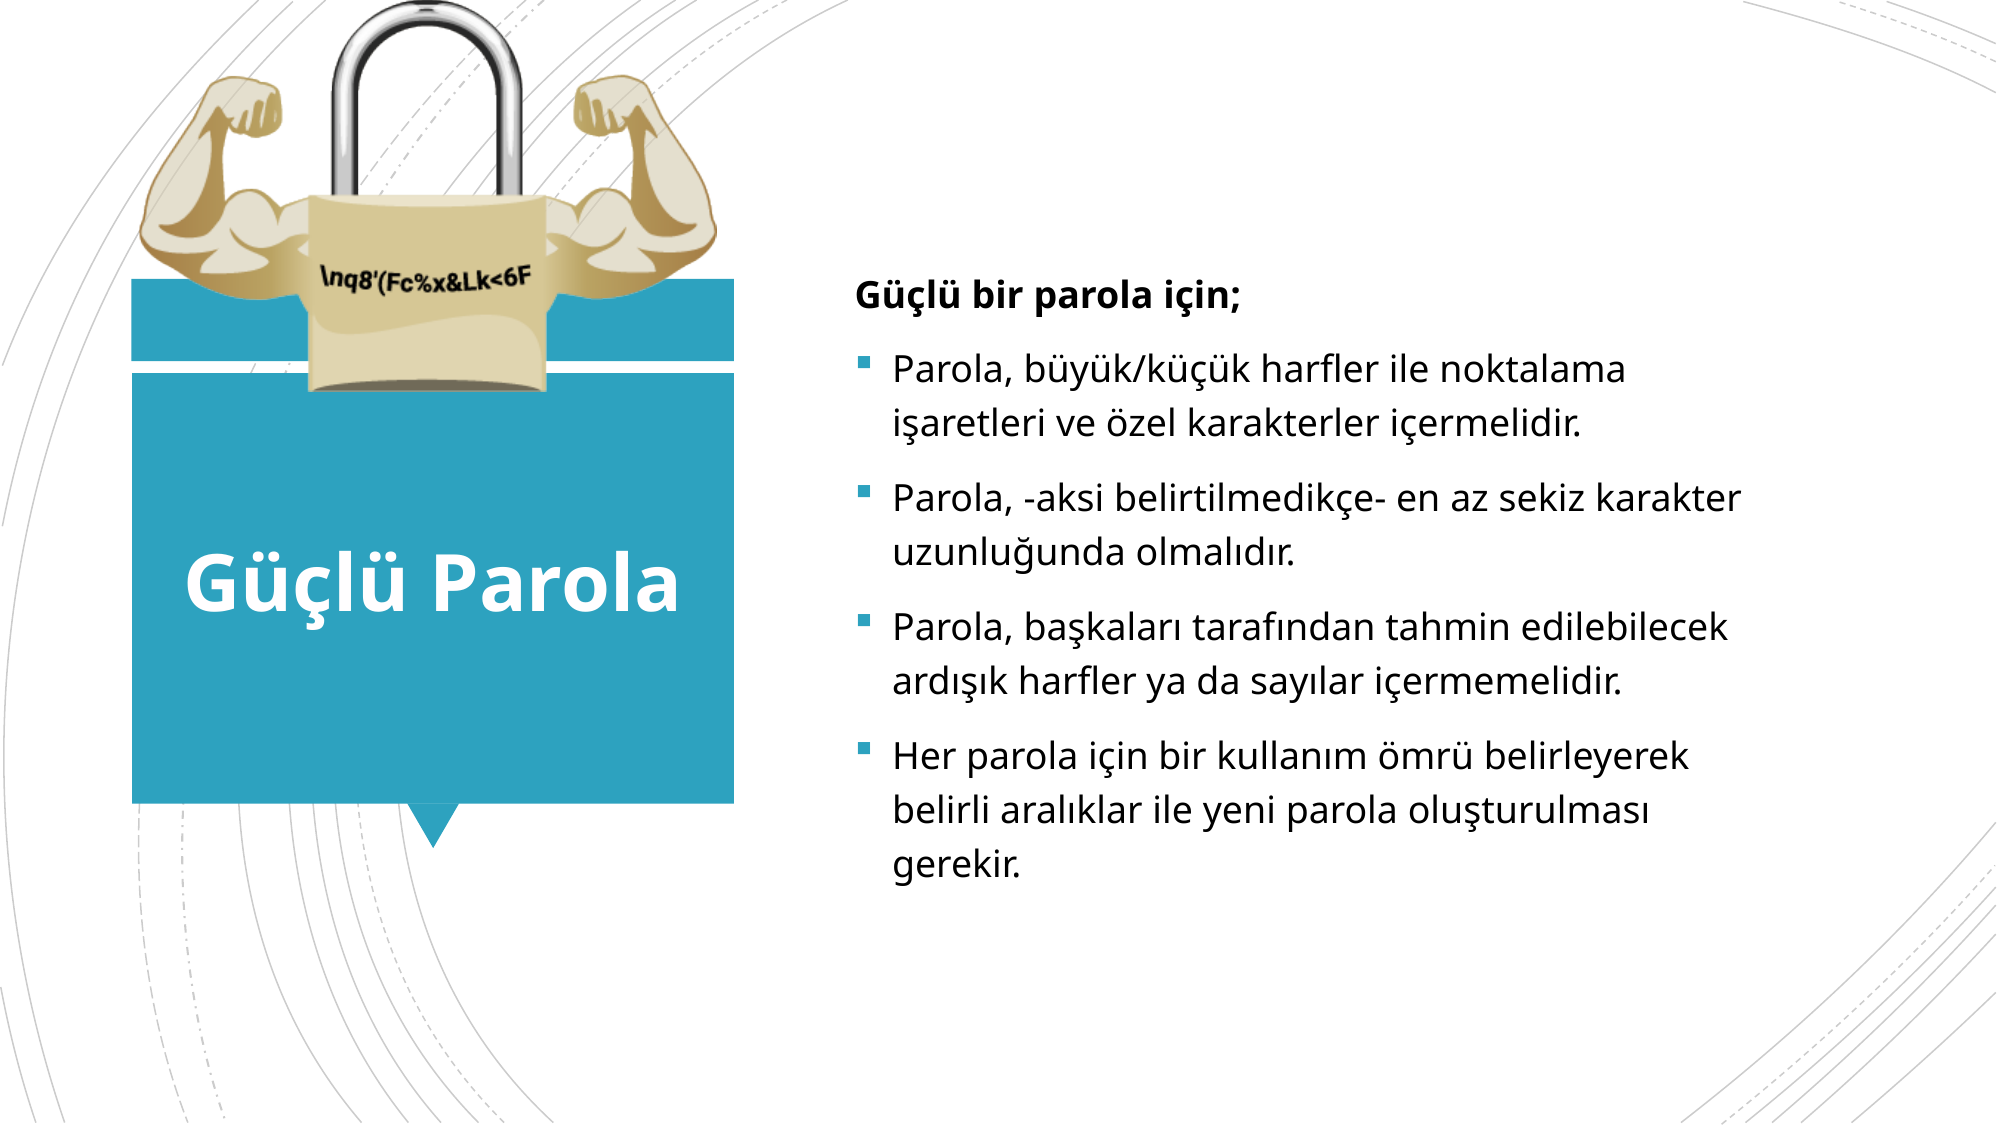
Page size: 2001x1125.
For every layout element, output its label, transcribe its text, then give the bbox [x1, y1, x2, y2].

title Güçlü Parola [145, 385, 720, 789]
picture [137, 0, 717, 393]
list Güçlü bir parola için; Parola, büyük/küçük harfler ile noktalama işaretleri ve özel karakterler içermelidir. Parola, -aksi belirtilmedikçe- en az sekiz karakter uzunluğunda olmalıdır. Parola, başkaları tarafından tahmin edilebilecek ardışık harfler ya da sayılar içermemelidir. Her parola için bir kullanım ömrü belirleyerek belirli aralıklar ile yeni parola oluşturulması gerekir. [839, 131, 1803, 1015]
